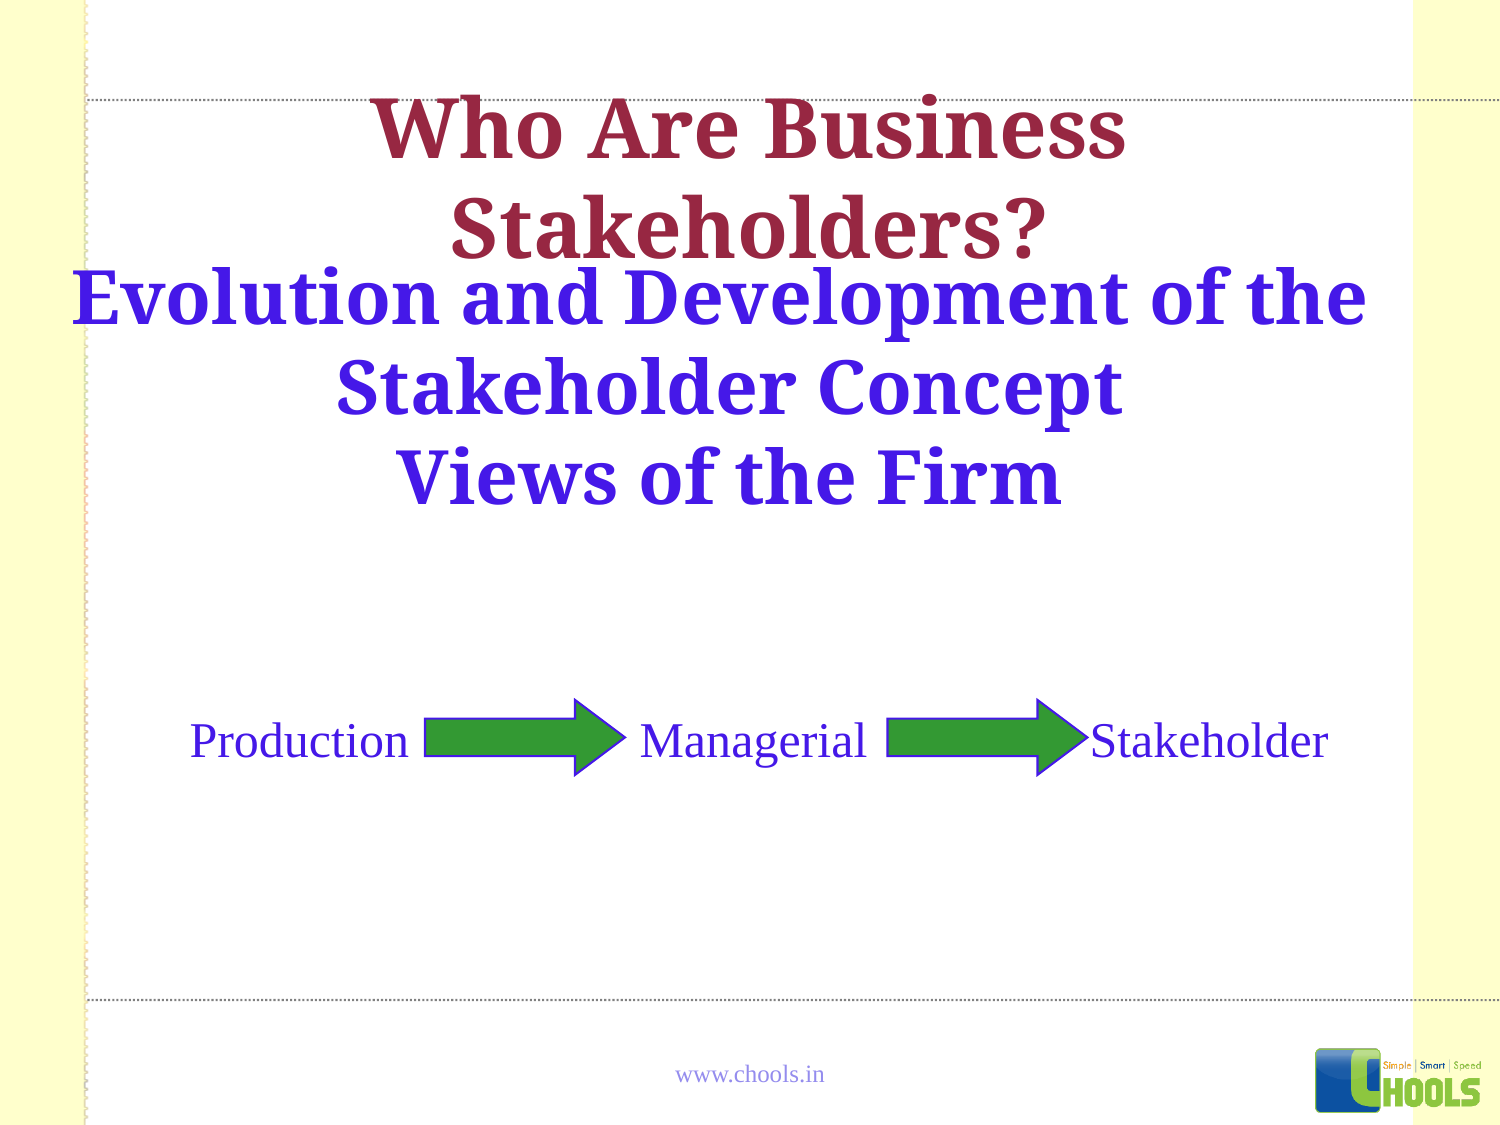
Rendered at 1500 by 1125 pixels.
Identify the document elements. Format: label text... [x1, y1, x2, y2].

title Who Are Business Stakeholders? [111, 124, 1388, 226]
text_box [425, 699, 626, 775]
footer www.chools.in [496, 1042, 1004, 1103]
picture [1299, 1037, 1495, 1125]
text_box Evolution and Development of the Stakeholder Concept Views of the Firm [56, 242, 1404, 528]
text_box Production Managerial Stakeholder [174, 699, 1388, 835]
text_box [887, 699, 1088, 775]
